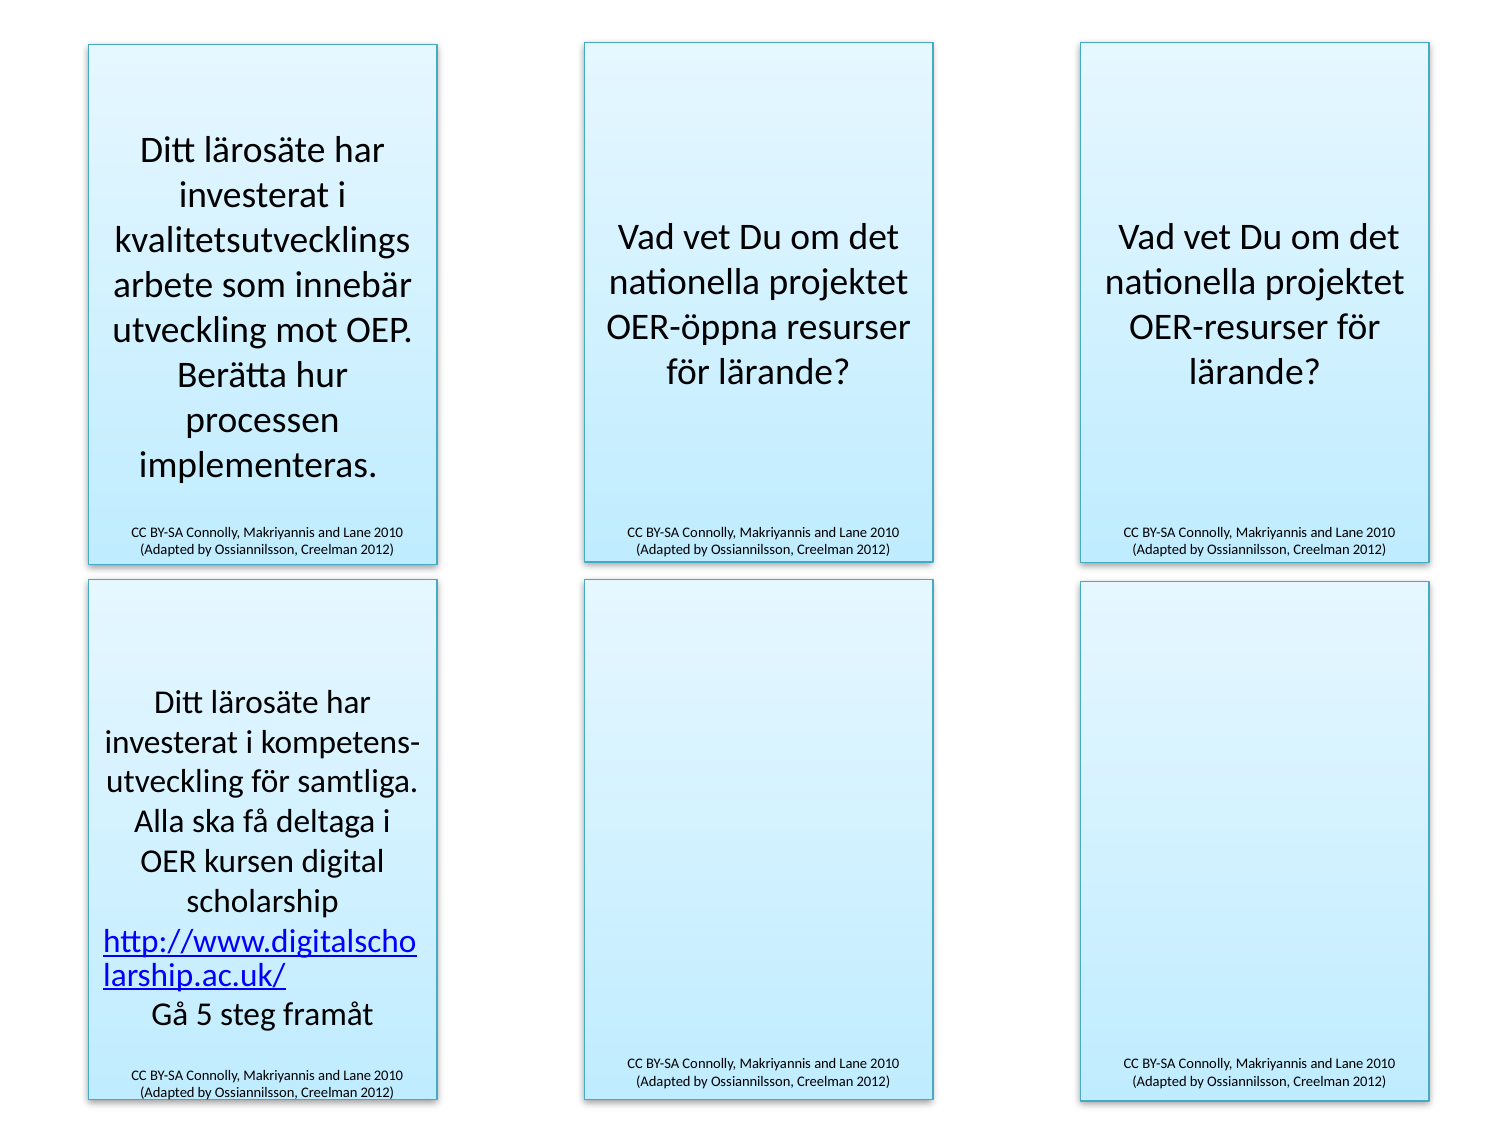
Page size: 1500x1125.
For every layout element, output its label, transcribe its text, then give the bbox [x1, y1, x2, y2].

text_box CC BY-SA Connolly, Makriyannis and Lane 2010 (Adapted by Ossiannilsson, Creelman 2012) [116, 515, 418, 565]
text_box [584, 579, 934, 1100]
text_box CC BY-SA Connolly, Makriyannis and Lane 2010 (Adapted by Ossiannilsson, Creelman 2012) [612, 515, 914, 565]
text_box Vad vet Du om det nationella projektet OER-resurser för lärande? [1080, 42, 1430, 563]
text_box Ditt lärosäte har investerat i kvalitetsutvecklings arbete som innebär utveckling mot OEP. Berätta hur processen implementeras. [88, 44, 438, 565]
text_box Ditt lärosäte har investerat i kompetens-utveckling för samtliga. Alla ska få deltaga i OER kursen digital scholarship http://www.digitalscholarship.ac.uk/ Gå 5 steg framåt [88, 579, 438, 1100]
text_box CC BY-SA Connolly, Makriyannis and Lane 2010 (Adapted by Ossiannilsson, Creelman 2012) [116, 1058, 418, 1109]
text_box Vad vet Du om det nationella projektet OER-öppna resurser för lärande? [584, 42, 934, 563]
text_box CC BY-SA Connolly, Makriyannis and Lane 2010 (Adapted by Ossiannilsson, Creelman 2012) [612, 1046, 914, 1097]
text_box CC BY-SA Connolly, Makriyannis and Lane 2010 (Adapted by Ossiannilsson, Creelman 2012) [1108, 1046, 1411, 1097]
text_box [1080, 581, 1430, 1102]
text_box CC BY-SA Connolly, Makriyannis and Lane 2010 (Adapted by Ossiannilsson, Creelman 2012) [1108, 515, 1411, 565]
